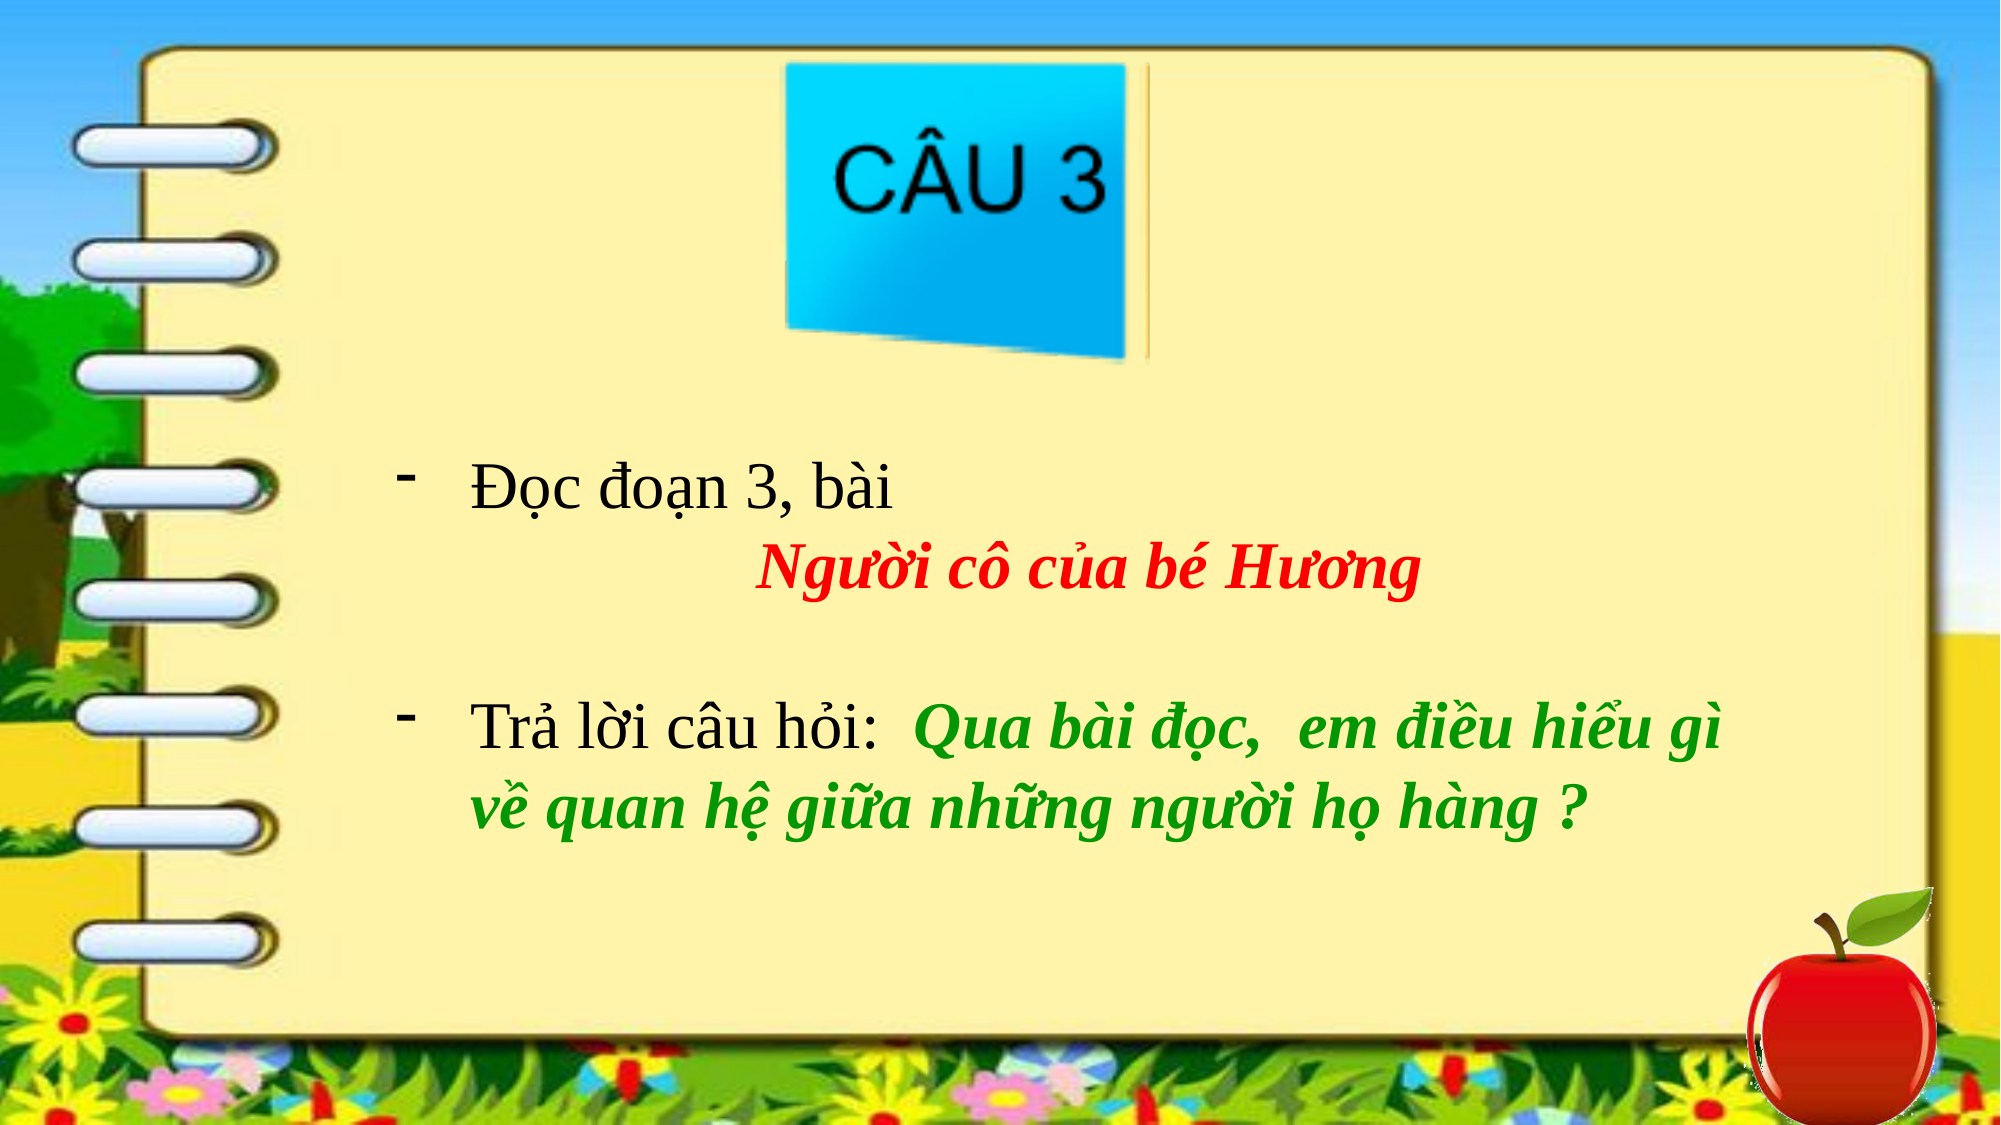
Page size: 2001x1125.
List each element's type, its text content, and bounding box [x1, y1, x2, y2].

picture [0, 0, 2001, 1125]
text_box Đọc đoạn 3, bài Người cô của bé Hương Trả lời câu hỏi: Qua bài đọc, em điều hiểu gì về quan hệ giữa những người họ hàng ? [380, 434, 1800, 850]
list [766, 52, 1153, 383]
